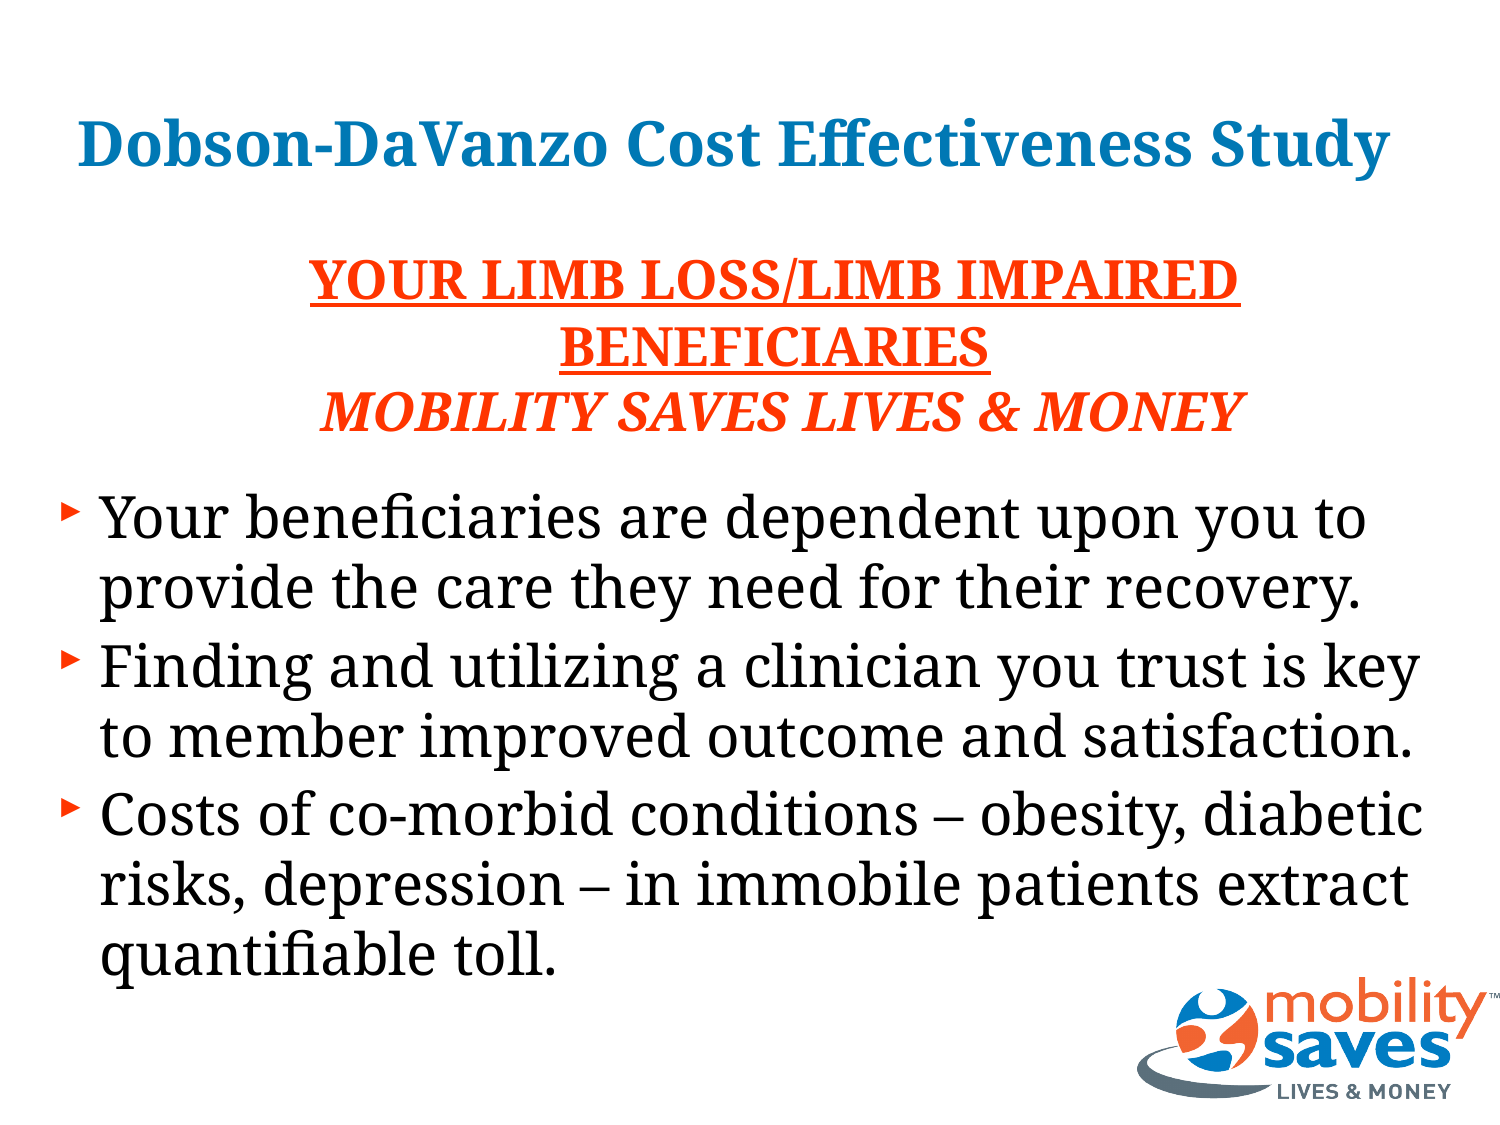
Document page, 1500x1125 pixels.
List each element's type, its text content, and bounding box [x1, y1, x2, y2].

list YOUR LIMB LOSS/LIMB IMPAIRED BENEFICIARIES MOBILITY SAVES LIVES & MONEY Your beneficiaries are dependent upon you to provide the care they need for their recovery. Finding and utilizing a clinician you trust is key to member improved outcome and satisfaction. Costs of co-morbid conditions – obesity, diabetic risks, depression – in immobile patients extract quantifiable toll. [24, 224, 1466, 1026]
title Dobson-DaVanzo Cost Effectiveness Study [62, 45, 1466, 238]
picture [1137, 977, 1500, 1099]
